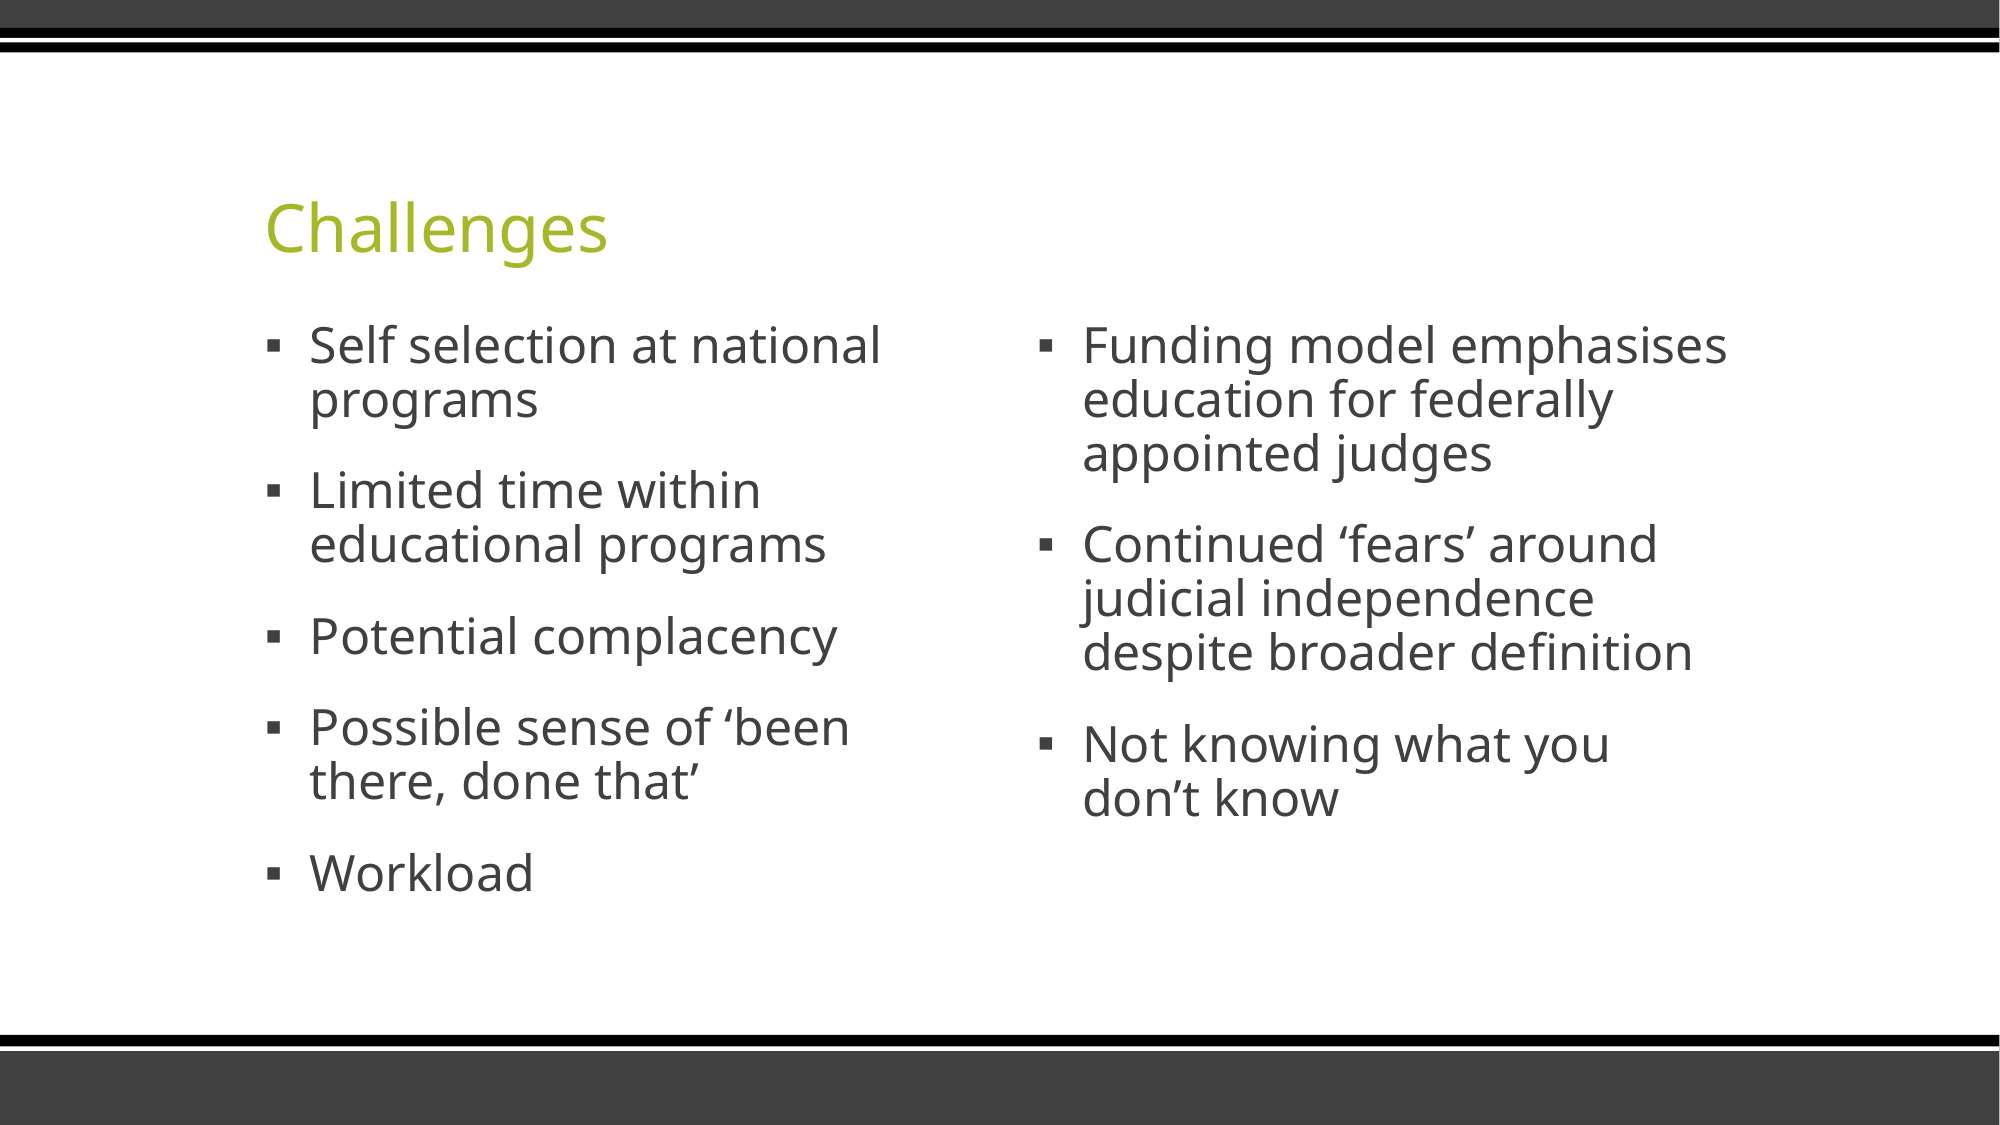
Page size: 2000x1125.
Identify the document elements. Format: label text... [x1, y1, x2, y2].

list Self selection at national programs Limited time within educational programs Potential complacency Possible sense of ‘been there, done that’ Workload [249, 312, 978, 984]
title Challenges [249, 99, 1750, 275]
list Funding model emphasises education for federally appointed judges Continued ‘fears’ around judicial independence despite broader definition Not knowing what you don’t know [1022, 312, 1750, 984]
